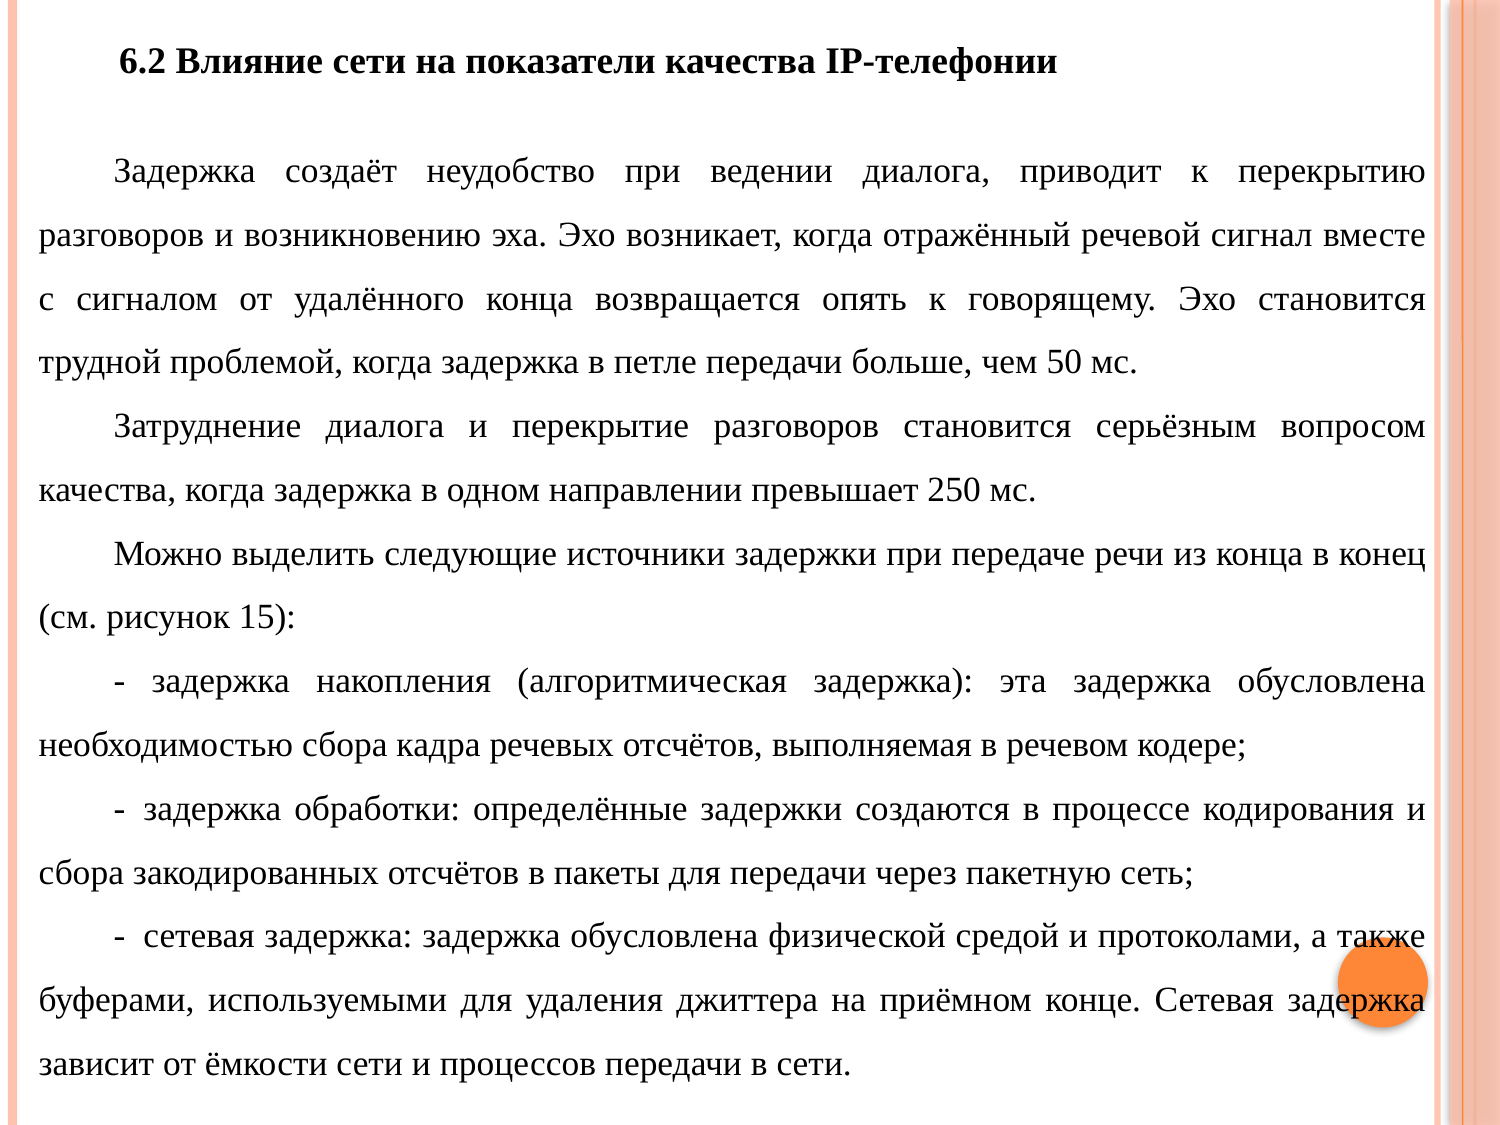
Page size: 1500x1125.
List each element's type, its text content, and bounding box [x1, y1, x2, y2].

text_box 6.2 Влияние сети на показатели качества IP-телефонии Задержка создаёт неудобство при ведении диалога, приводит к перекрытию разговоров и возникновению эха. Эхо возникает, когда отражённый речевой сигнал вместе с сигналом от удалённого конца возвращается опять к говорящему. Эхо становится трудной проблемой, когда задержка в петле передачи больше, чем 50 мс. Затруднение диалога и перекрытие разговоров становится серьёзным вопросом качества, когда задержка в одном направлении превышает 250 мс. Можно выделить следующие источники задержки при передаче речи из конца в конец (см. рисунок 15): - задержка накопления (алгоритмическая задержка): эта задержка обусловлена необходимостью сбора кадра речевых отсчётов, выполняемая в речевом кодере; - задержка обработки: определённые задержки создаются в процессе кодирования и сбора закодированных отсчётов в пакеты для передачи через пакетную сеть; - сетевая задержка: задержка обусловлена физической средой и протоколами, а также буферами, используемыми для удаления джиттера на приёмном конце. Сетевая задержка зависит от ёмкости сети и процессов передачи в сети. [23, 28, 1442, 1090]
